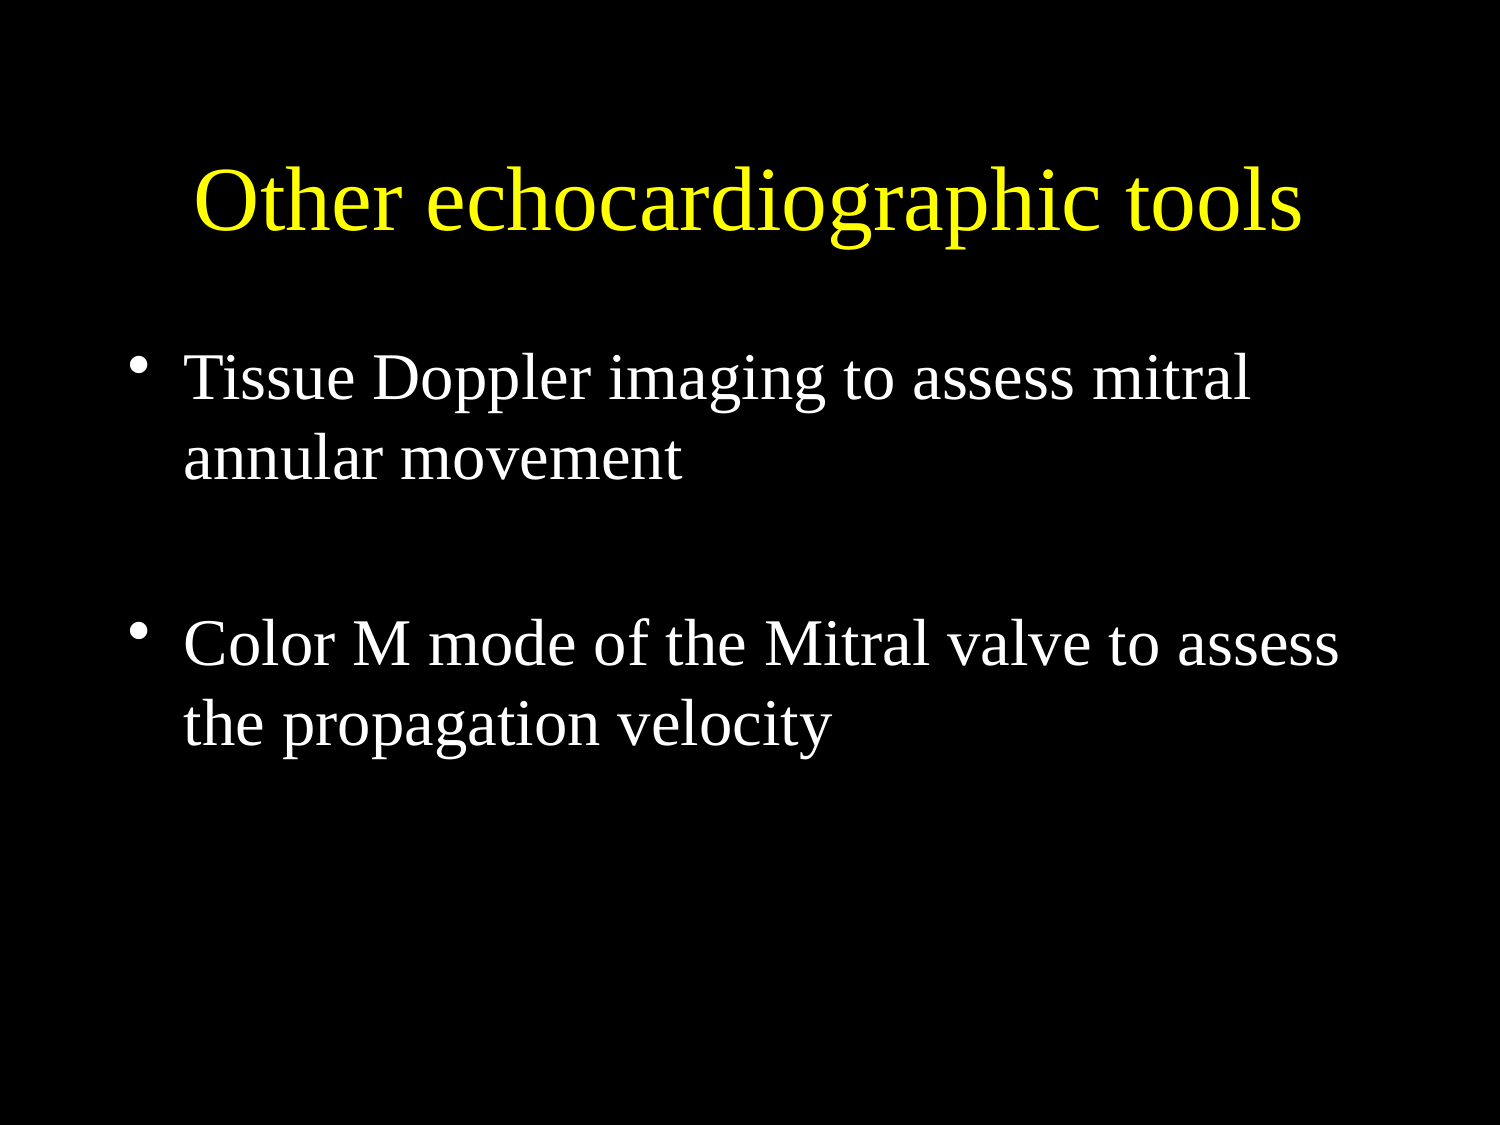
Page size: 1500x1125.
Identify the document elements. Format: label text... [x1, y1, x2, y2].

list Tissue Doppler imaging to assess mitral annular movement Color M mode of the Mitral valve to assess the propagation velocity [112, 324, 1388, 1000]
title Other echocardiographic tools [112, 99, 1388, 288]
